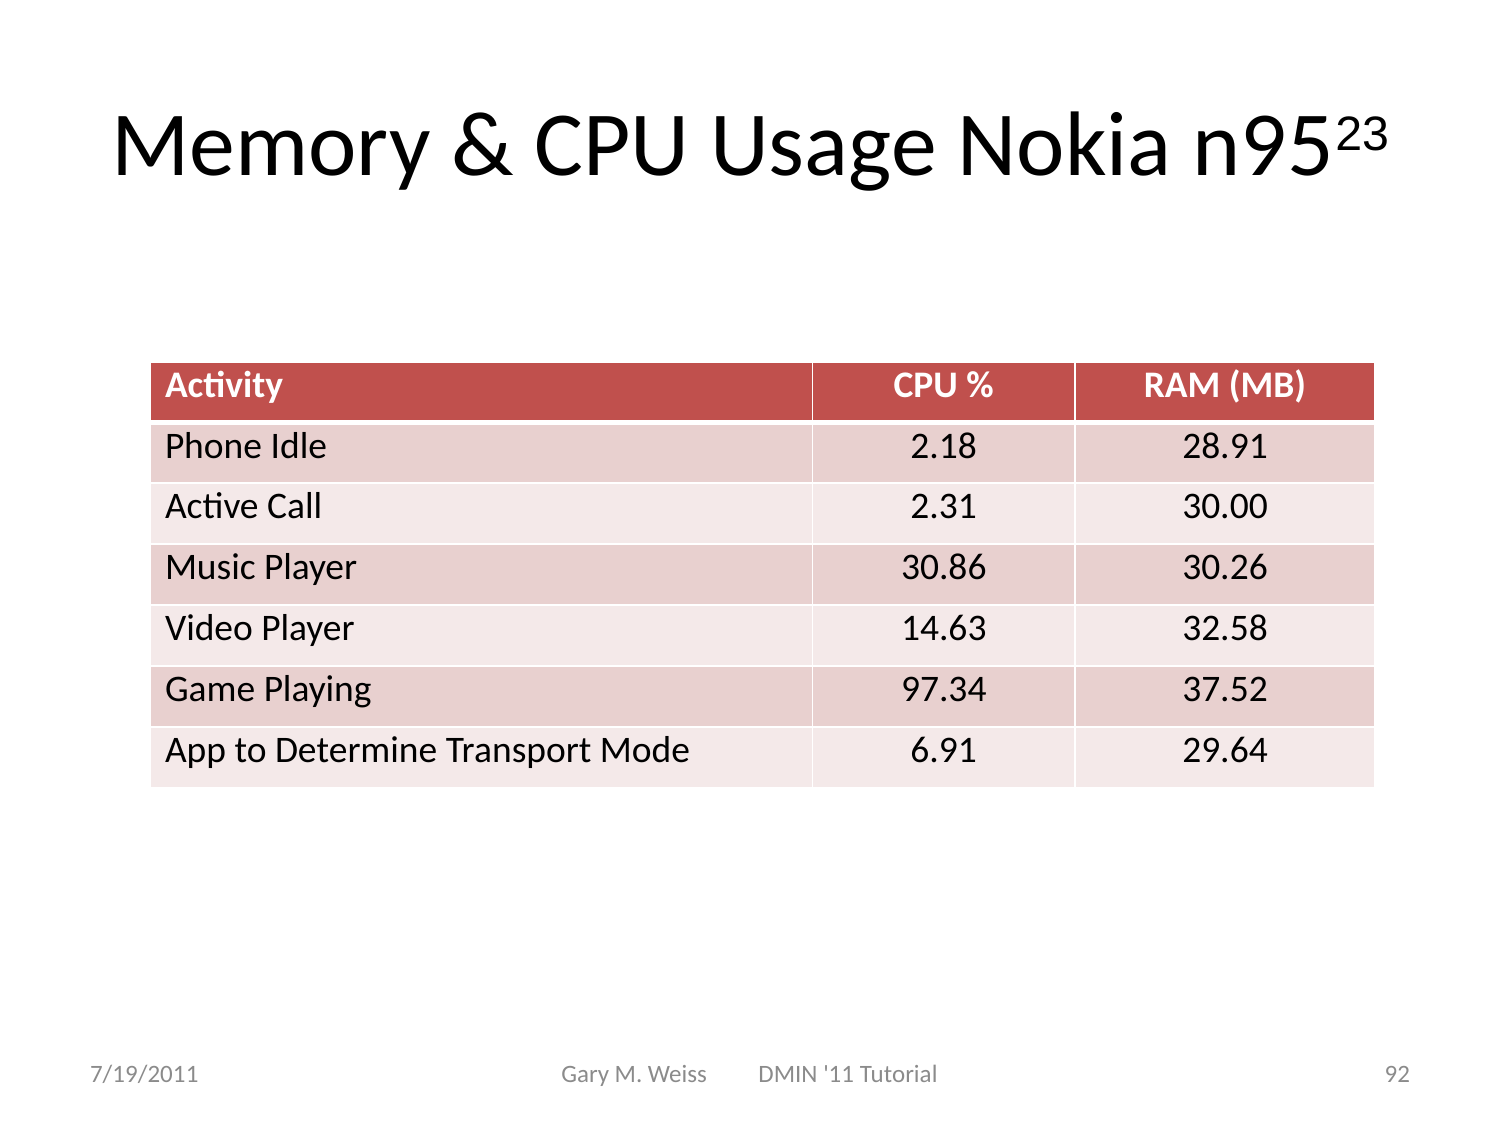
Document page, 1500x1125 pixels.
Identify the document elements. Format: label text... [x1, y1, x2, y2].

title Memory & CPU Usage Nokia n9523 [75, 45, 1425, 233]
table_header Activity [151, 363, 812, 420]
table_cell 14.63 [813, 606, 1074, 665]
table_cell 30.86 [813, 545, 1074, 604]
table_cell 32.58 [1076, 606, 1374, 665]
table_cell 2.18 [813, 425, 1074, 482]
table_header CPU % [813, 363, 1074, 420]
footer Gary M. Weiss DMIN '11 Tutorial [512, 1042, 988, 1103]
table_cell 6.91 [813, 728, 1074, 787]
table_cell 37.52 [1076, 667, 1374, 726]
table_cell App to Determine Transport Mode [151, 728, 812, 787]
table_cell Music Player [151, 545, 812, 604]
table_cell 30.00 [1076, 484, 1374, 543]
table_cell 28.91 [1076, 425, 1374, 482]
table_cell 2.31 [813, 484, 1074, 543]
slide_number 92 [1074, 1042, 1425, 1103]
table_cell Video Player [151, 606, 812, 665]
table_cell Game Playing [151, 667, 812, 726]
table_cell Active Call [151, 484, 812, 543]
table_cell 97.34 [813, 667, 1074, 726]
table_cell 30.26 [1076, 545, 1374, 604]
table_cell Phone Idle [151, 425, 812, 482]
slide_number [75, 1042, 425, 1103]
table_cell 29.64 [1076, 728, 1374, 787]
table_header RAM (MB) [1076, 363, 1374, 420]
